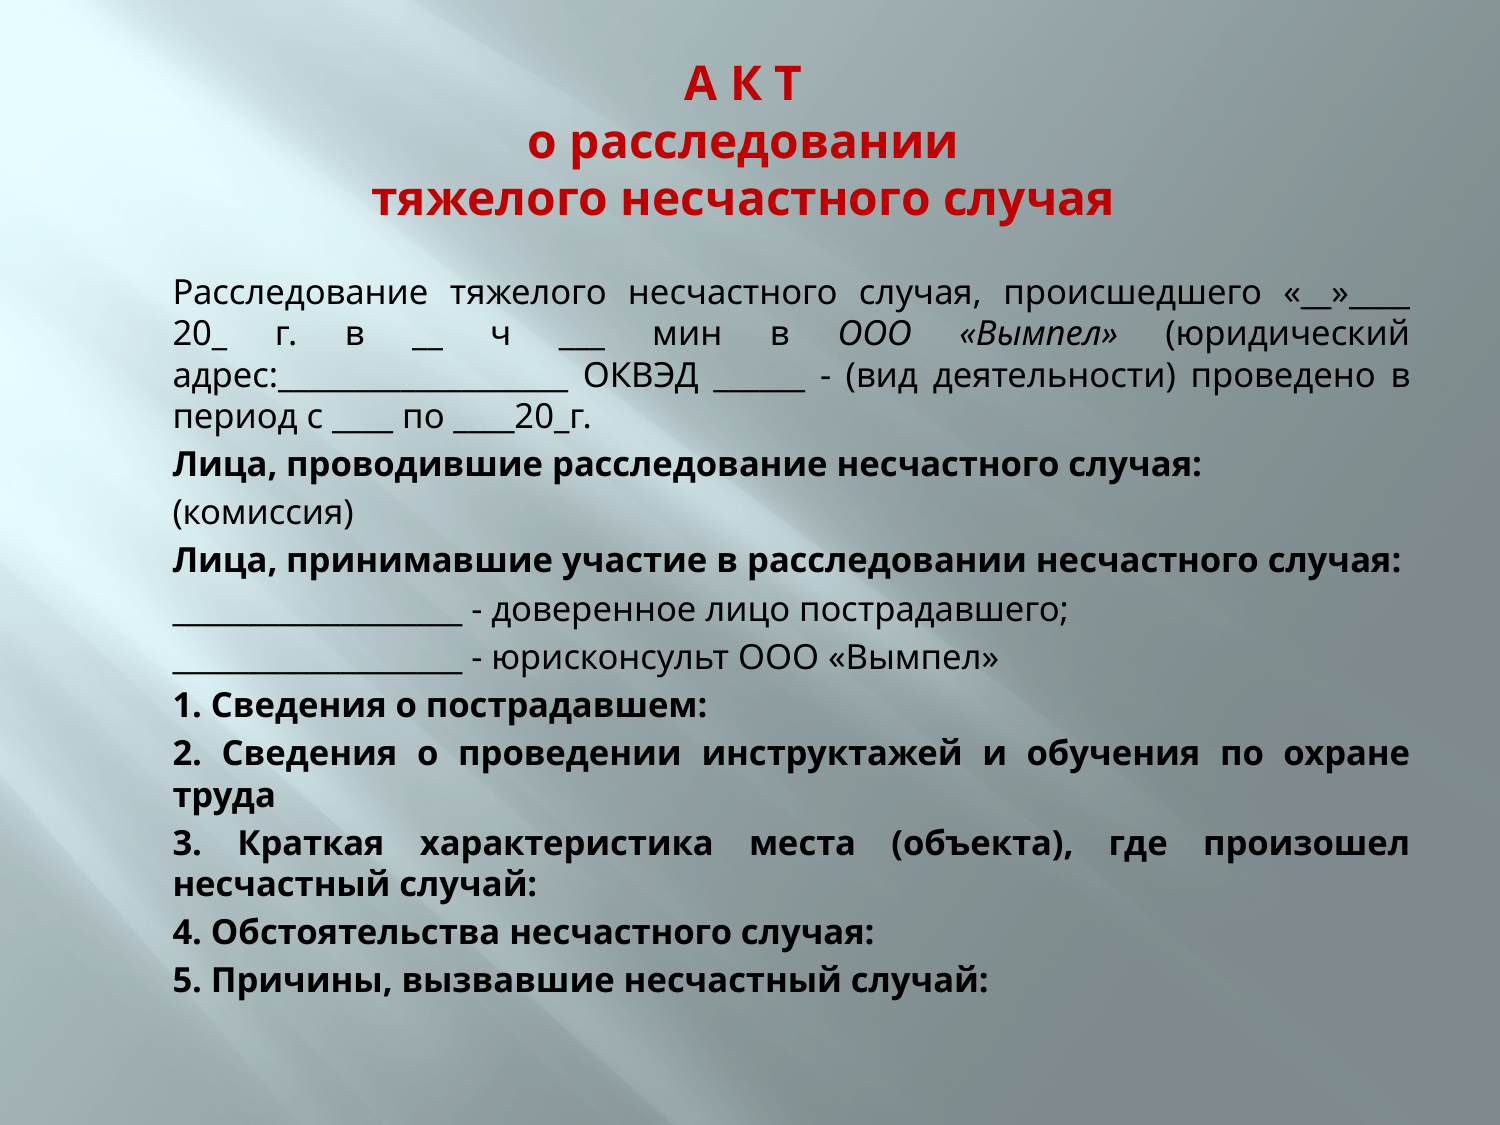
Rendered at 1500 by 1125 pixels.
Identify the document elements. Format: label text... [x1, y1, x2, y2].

list Расследование тяжелого несчастного случая, происшедшего «__»____ 20_ г. в __ ч ___ мин в ООО «Вымпел» (юридический адрес:___________________ ОКВЭД ______ - (вид деятельности) проведено в период с ____ по ____20_г. Лица, проводившие расследование несчастного случая: (комиссия) Лица, принимавшие участие в расследовании несчастного случая: ___________________ - доверенное лицо пострадавшего; ___________________ - юрисконсульт ООО «Вымпел» 1. Сведения о пострадавшем: 2. Сведения о проведении инструктажей и обучения по охране труда 3. Краткая характеристика места (объекта), где произошел несчастный случай: 4. Обстоятельства несчастного случая: 5. Причины, вызвавшие несчастный случай: [75, 262, 1425, 1035]
title А К Т о расследовании тяжелого несчастного случая [75, 45, 1425, 233]
